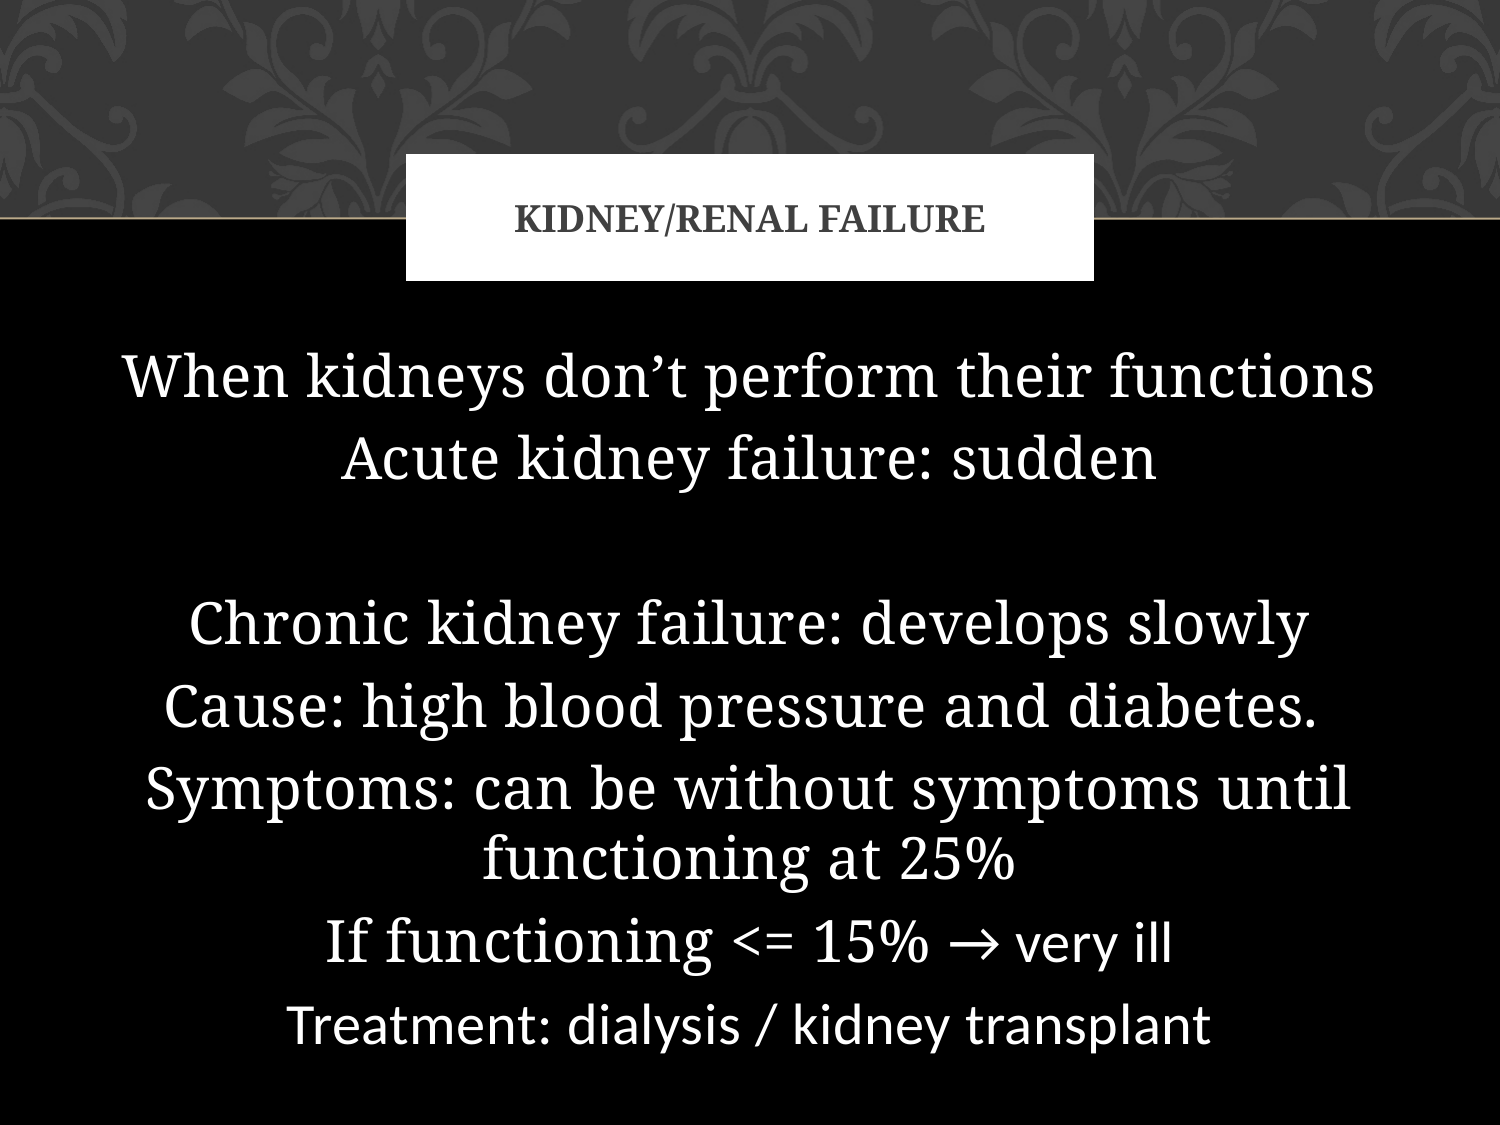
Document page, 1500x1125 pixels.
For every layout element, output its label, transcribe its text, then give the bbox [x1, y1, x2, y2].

title Kidney/renal failure [406, 154, 1094, 281]
list When kidneys don’t perform their functions Acute kidney failure: sudden Chronic kidney failure: develops slowly Cause: high blood pressure and diabetes. Symptoms: can be without symptoms until functioning at 25% If functioning <= 15% → very ill Treatment: dialysis / kidney transplant [75, 331, 1425, 1000]
